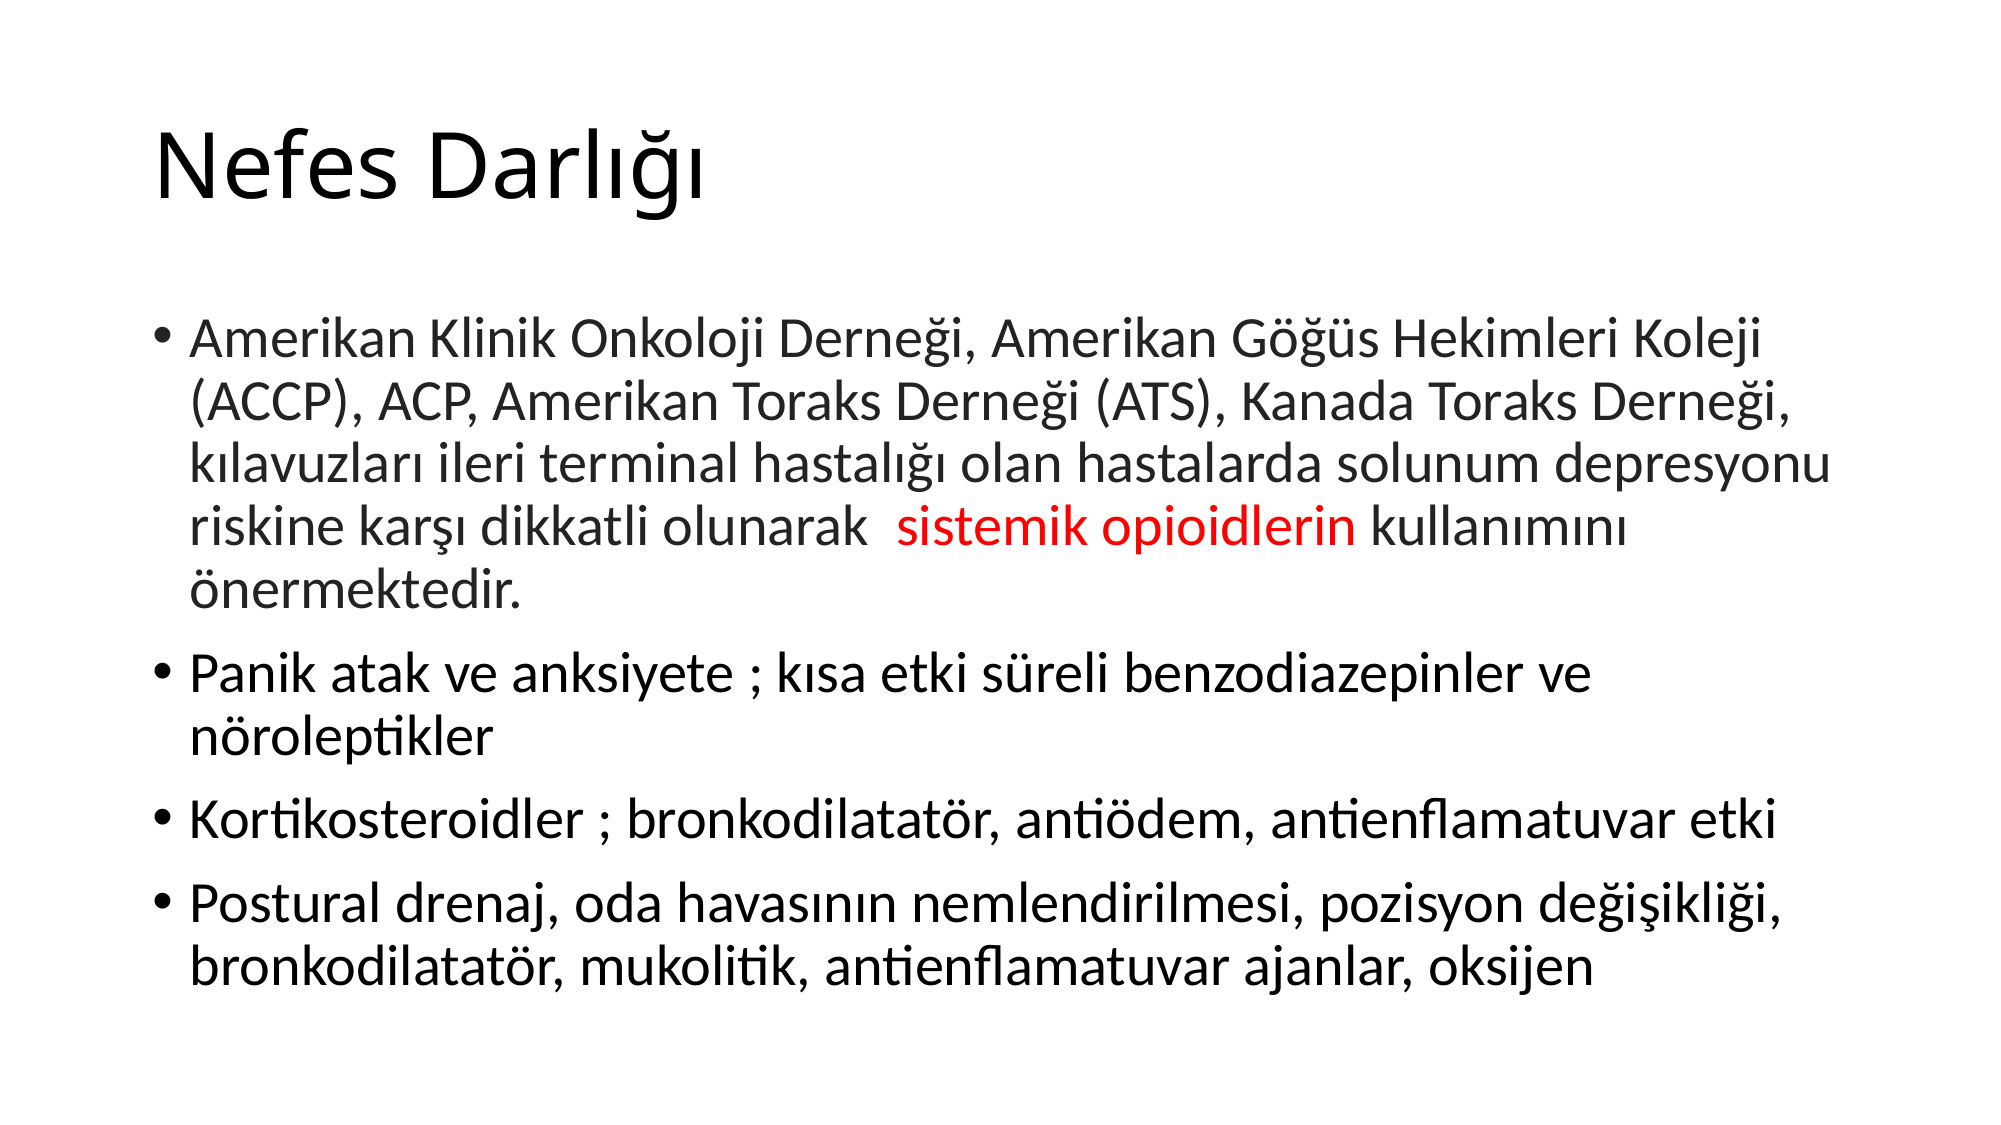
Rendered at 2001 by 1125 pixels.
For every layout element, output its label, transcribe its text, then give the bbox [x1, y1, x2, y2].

title Nefes Darlığı [137, 59, 1863, 278]
list Amerikan Klinik Onkoloji Derneği, Amerikan Göğüs Hekimleri Koleji (ACCP), ACP, Amerikan Toraks Derneği (ATS), Kanada Toraks Derneği, kılavuzları ileri terminal hastalığı olan hastalarda solunum depresyonu riskine karşı dikkatli olunarak sistemik opioidlerin kullanımını önermektedir. Panik atak ve anksiyete ; kısa etki süreli benzodiazepinler ve nöroleptikler Kortikosteroidler ; bronkodilatatör, antiödem, antienflamatuvar etki Postural drenaj, oda havasının nemlendirilmesi, pozisyon değişikliği, bronkodilatatör, mukolitik, antienflamatuvar ajanlar, oksijen [137, 299, 1863, 1014]
